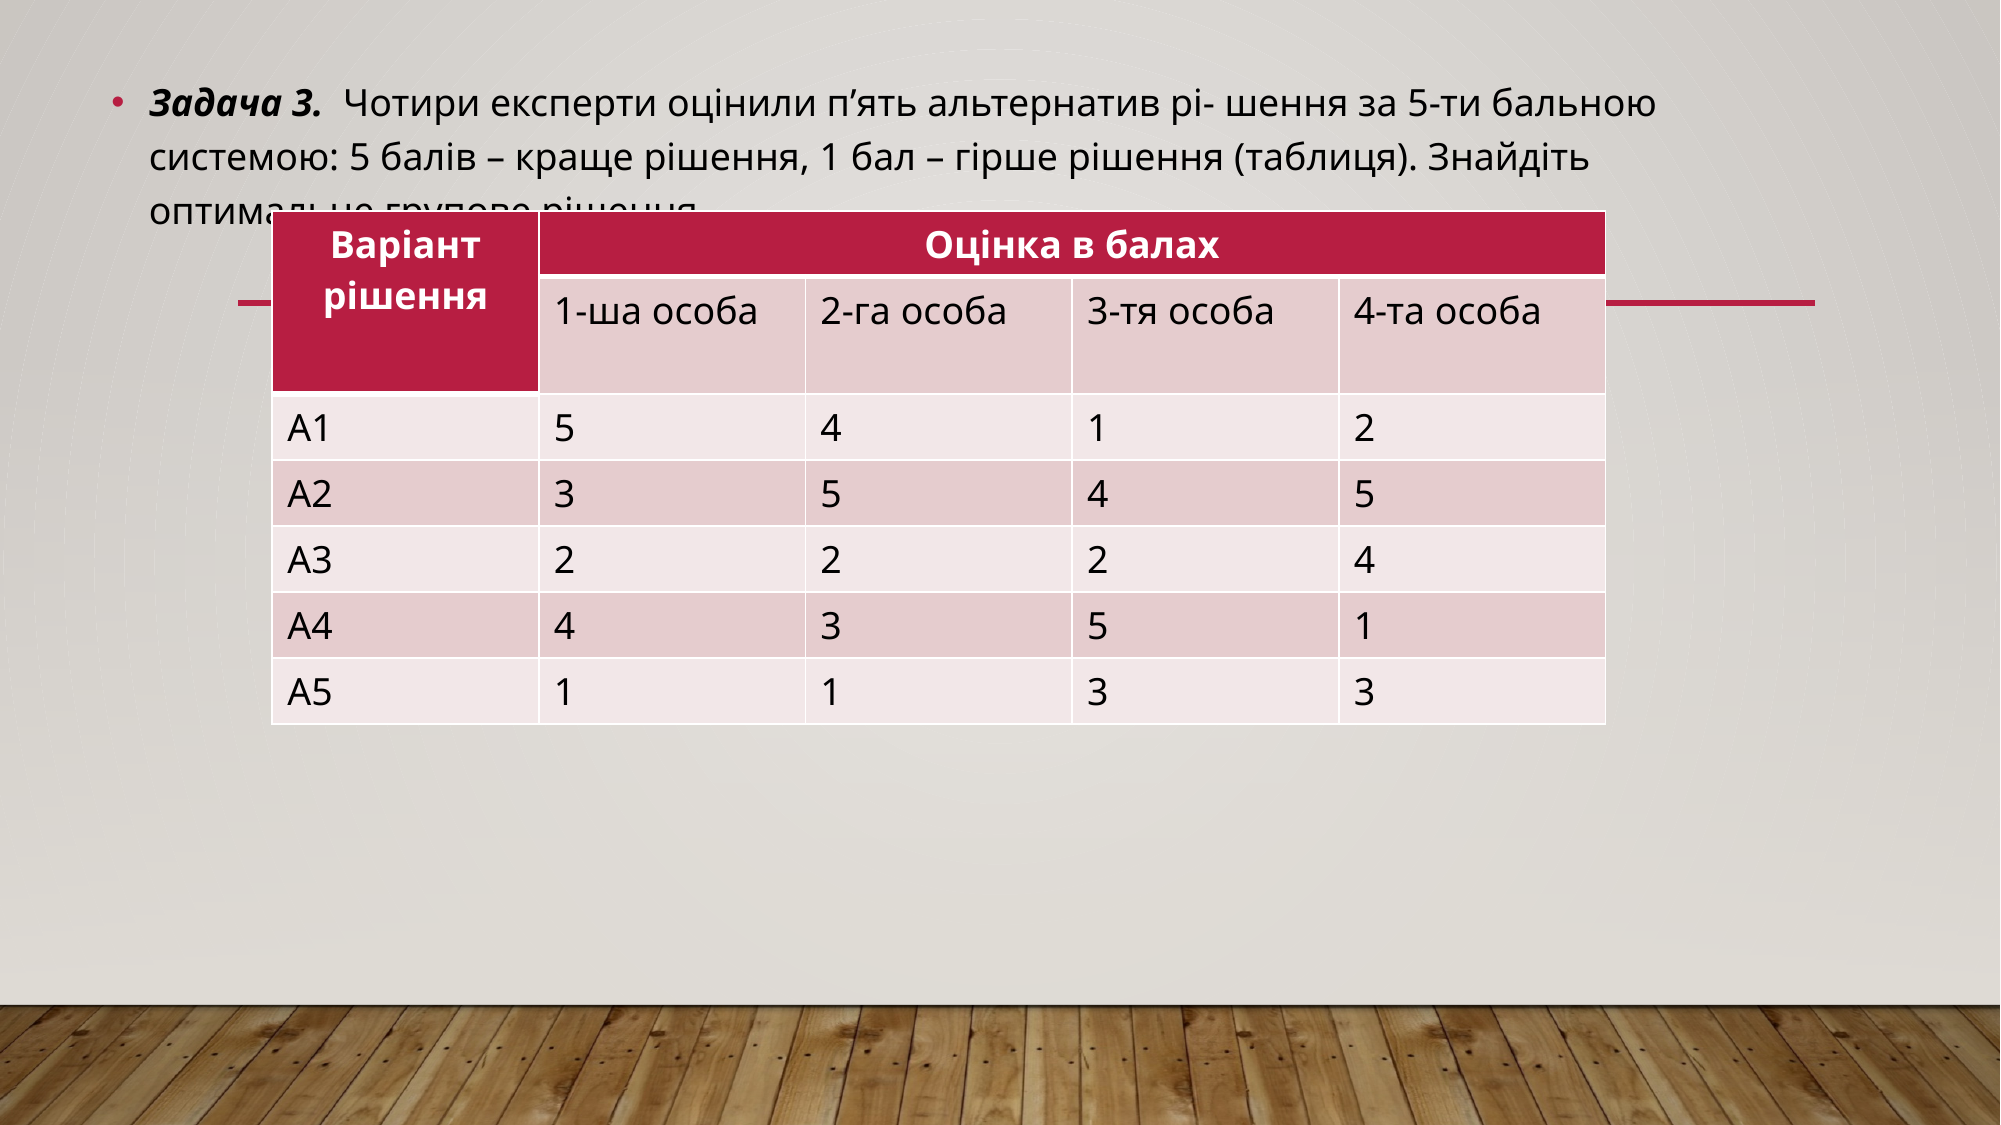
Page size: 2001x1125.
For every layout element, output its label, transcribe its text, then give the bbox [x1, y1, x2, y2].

table_cell А4 [273, 593, 538, 657]
list Задача 3. Чотири експерти оцінили п’ять альтернатив рі- шення за 5-ти бальною системою: 5 балів – краще рішення, 1 бал – гірше рішення (таблиця). Знайдіть оптимальне групове рішення. [96, 62, 1814, 897]
table_header Оцінка в балах [540, 212, 1605, 274]
table_cell 4-та особа [1340, 279, 1605, 393]
table_cell 2 [1340, 395, 1605, 459]
table_cell 4 [1073, 461, 1338, 525]
table_cell 4 [1340, 527, 1605, 591]
table_cell А1 [273, 397, 538, 459]
table_cell А3 [273, 527, 538, 591]
table_cell 1 [1340, 593, 1605, 657]
table_cell 3 [1073, 659, 1338, 723]
table_cell 5 [1340, 461, 1605, 525]
table_cell 2 [806, 527, 1071, 591]
table_cell А5 [273, 659, 538, 723]
table_cell 1 [540, 659, 805, 723]
table_cell 1 [806, 659, 1071, 723]
table_cell 4 [806, 395, 1071, 459]
table_cell 3 [1340, 659, 1605, 723]
table_cell 1-ша особа [540, 279, 805, 393]
table_header Варіант рішення [273, 212, 538, 391]
table_cell А2 [273, 461, 538, 525]
table_cell 5 [540, 395, 805, 459]
table_cell 3 [540, 461, 805, 525]
table_cell 3-тя особа [1073, 279, 1338, 393]
table_cell 5 [1073, 593, 1338, 657]
table_cell 2 [540, 527, 805, 591]
table_cell 3 [806, 593, 1071, 657]
picture [0, 1005, 2000, 1125]
table_cell 5 [806, 461, 1071, 525]
table_cell 4 [540, 593, 805, 657]
table_cell 2 [1073, 527, 1338, 591]
table_cell 1 [1073, 395, 1338, 459]
table_cell 2-га особа [806, 279, 1071, 393]
